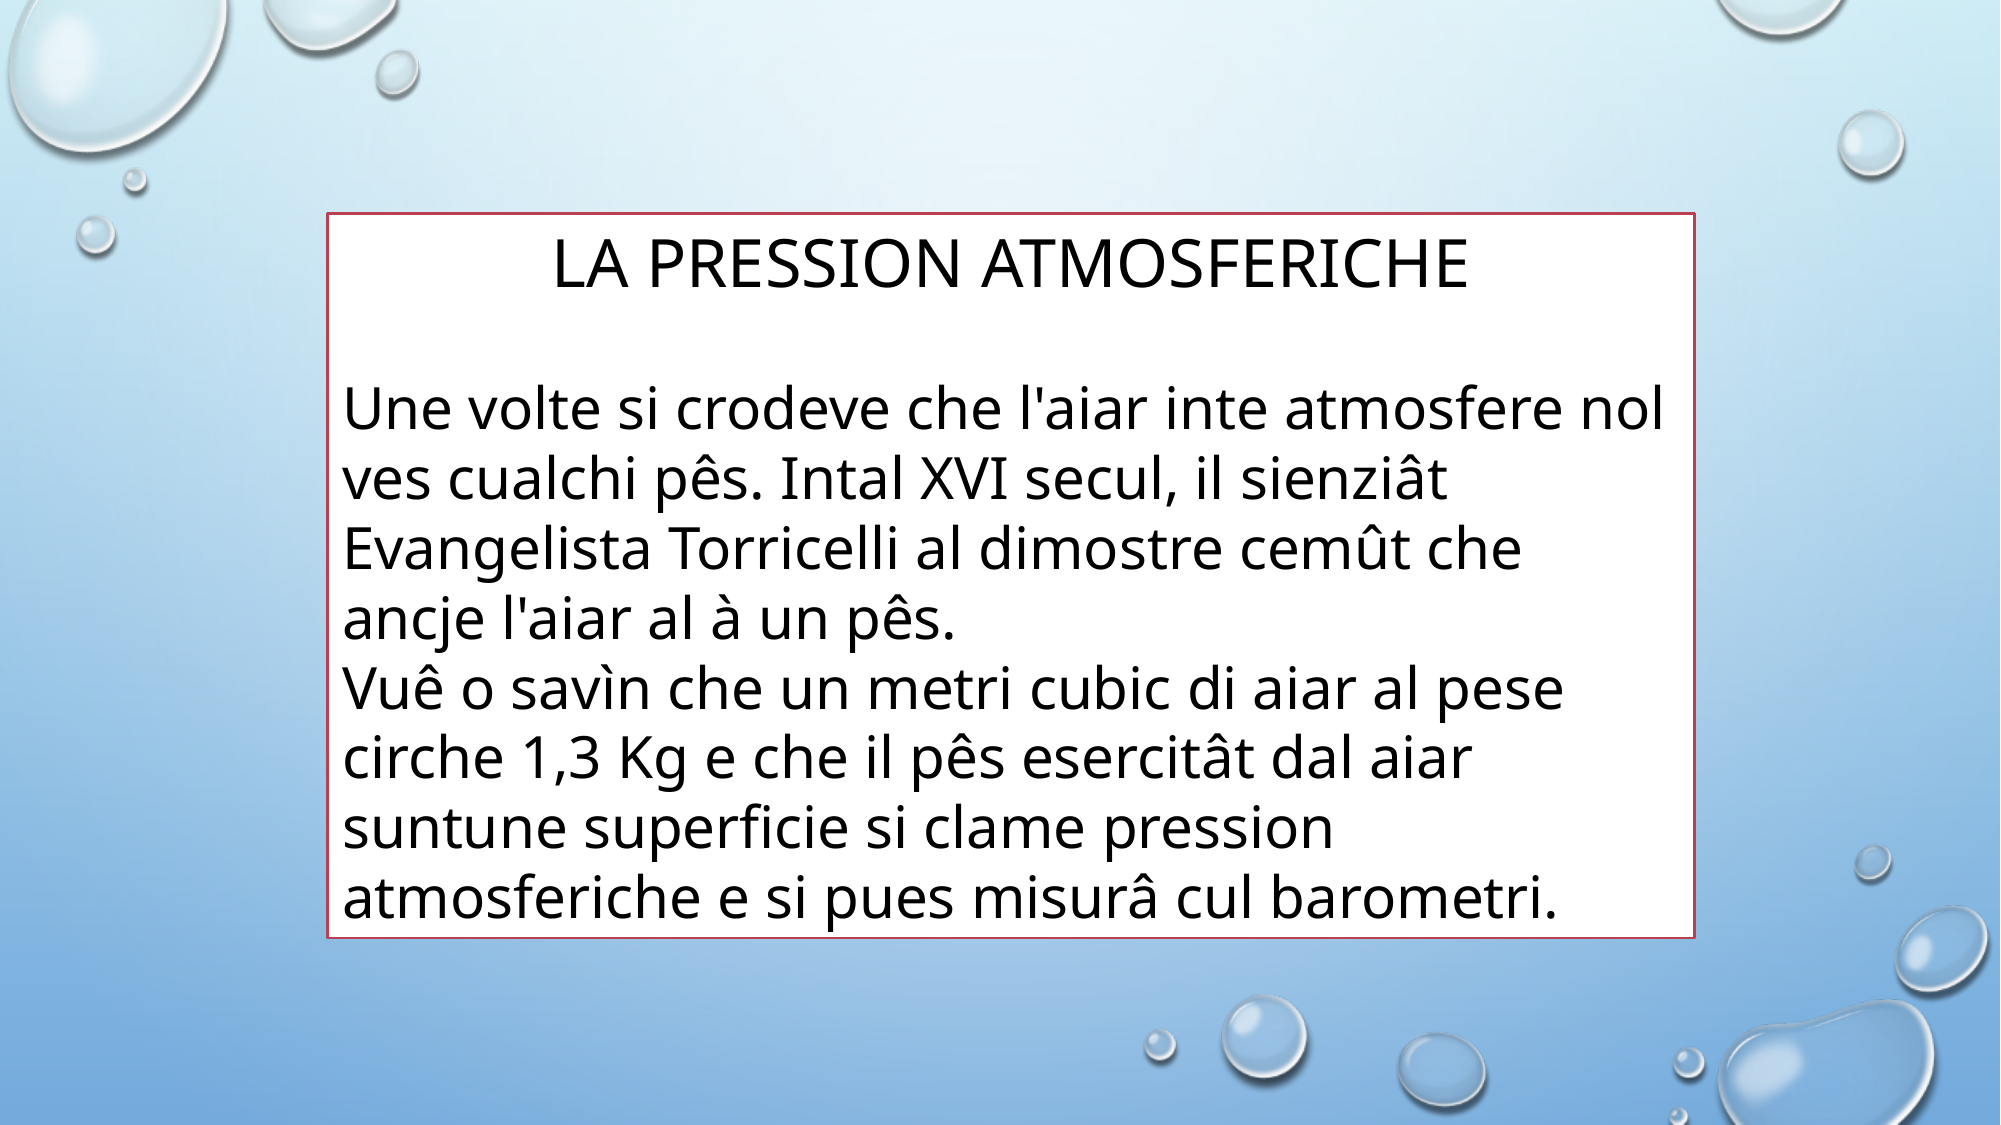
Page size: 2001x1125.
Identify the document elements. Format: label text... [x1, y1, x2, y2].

picture [0, 0, 2000, 1125]
text_box LA PRESSION ATMOSFERICHE Une volte si crodeve che l'aiar inte atmosfere nol ves cualchi pês. Intal XVI secul, il sienziât Evangelista Torricelli al dimostre cemût che ancje l'aiar al à un pês. Vuê o savìn che un metri cubic di aiar al pese cirche 1,3 Kg e che il pês esercitât dal aiar suntune superficie si clame pression atmosferiche e si pues misurâ cul barometri. [326, 212, 1696, 939]
